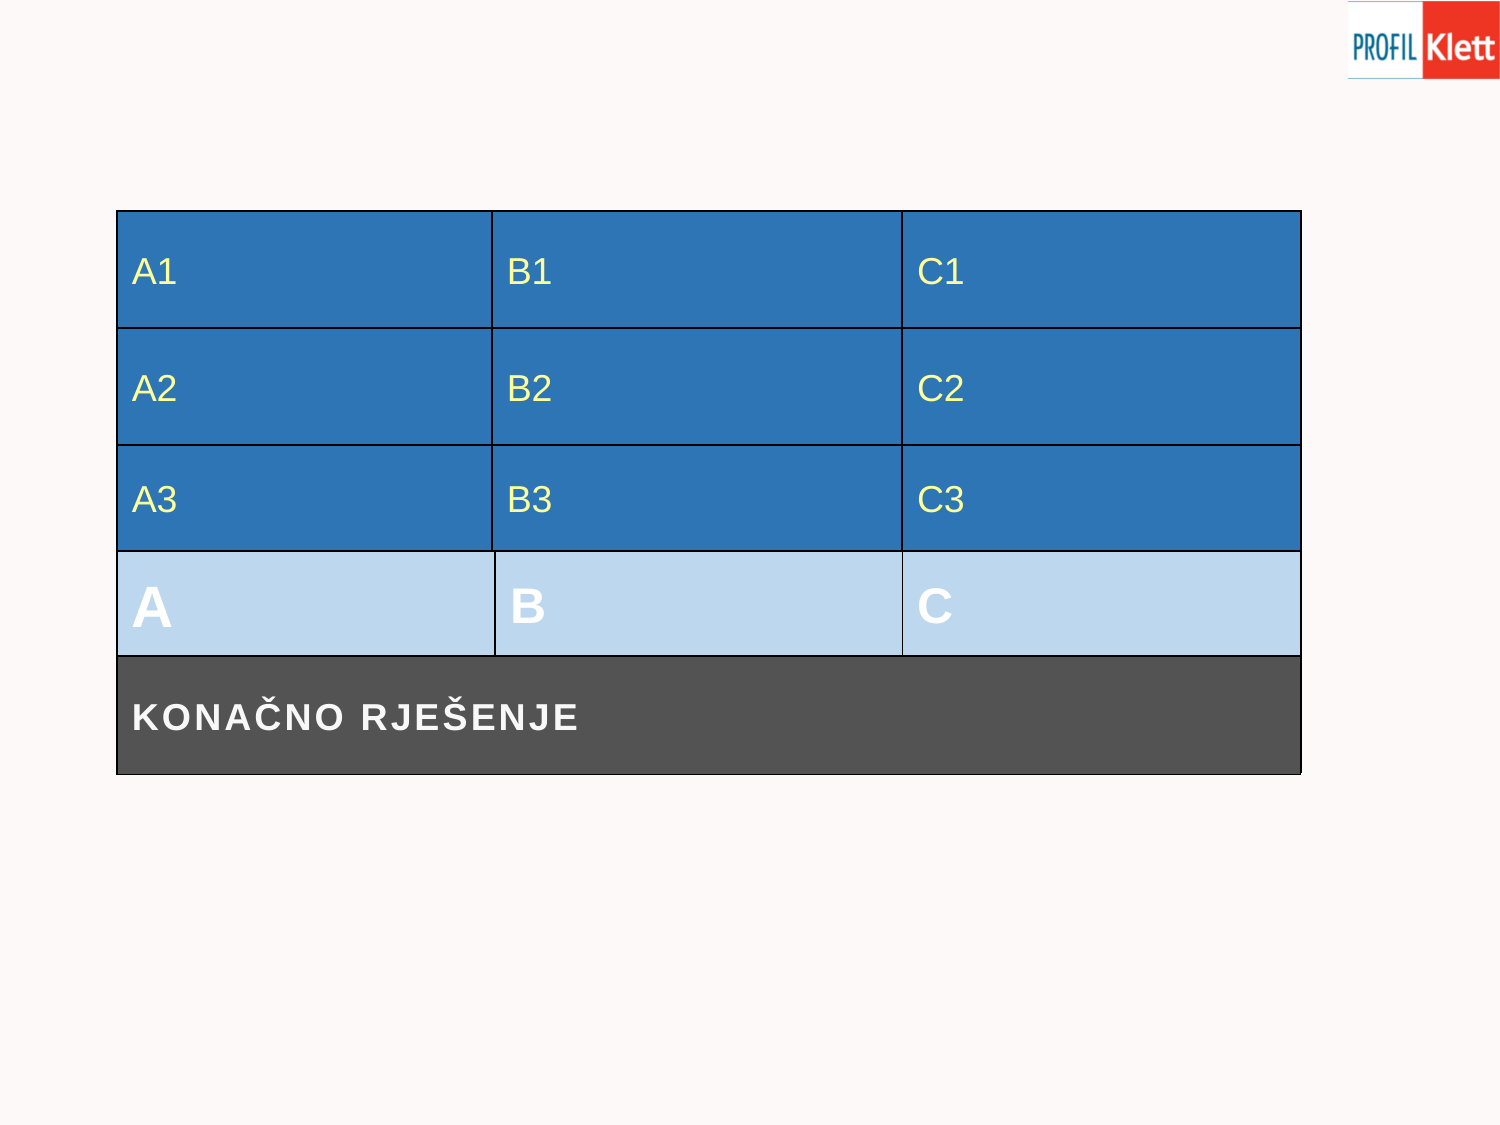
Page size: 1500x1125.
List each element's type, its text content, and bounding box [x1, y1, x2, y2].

text_box A3 [117, 445, 492, 550]
picture [0, 0, 1500, 1125]
text_box KONAČNO RJEŠENJE [117, 656, 1301, 775]
text_box B3 [492, 445, 903, 550]
text_box A [117, 550, 496, 656]
text_box C [902, 550, 1301, 656]
text_box C2 [903, 328, 1301, 446]
text_box C1 [903, 210, 1301, 328]
text_box B1 [492, 210, 903, 328]
text_box C3 [903, 446, 1301, 550]
text_box A1 [117, 210, 492, 328]
text_box A2 [117, 328, 492, 445]
text_box B [496, 550, 902, 656]
text_box B2 [492, 328, 903, 445]
